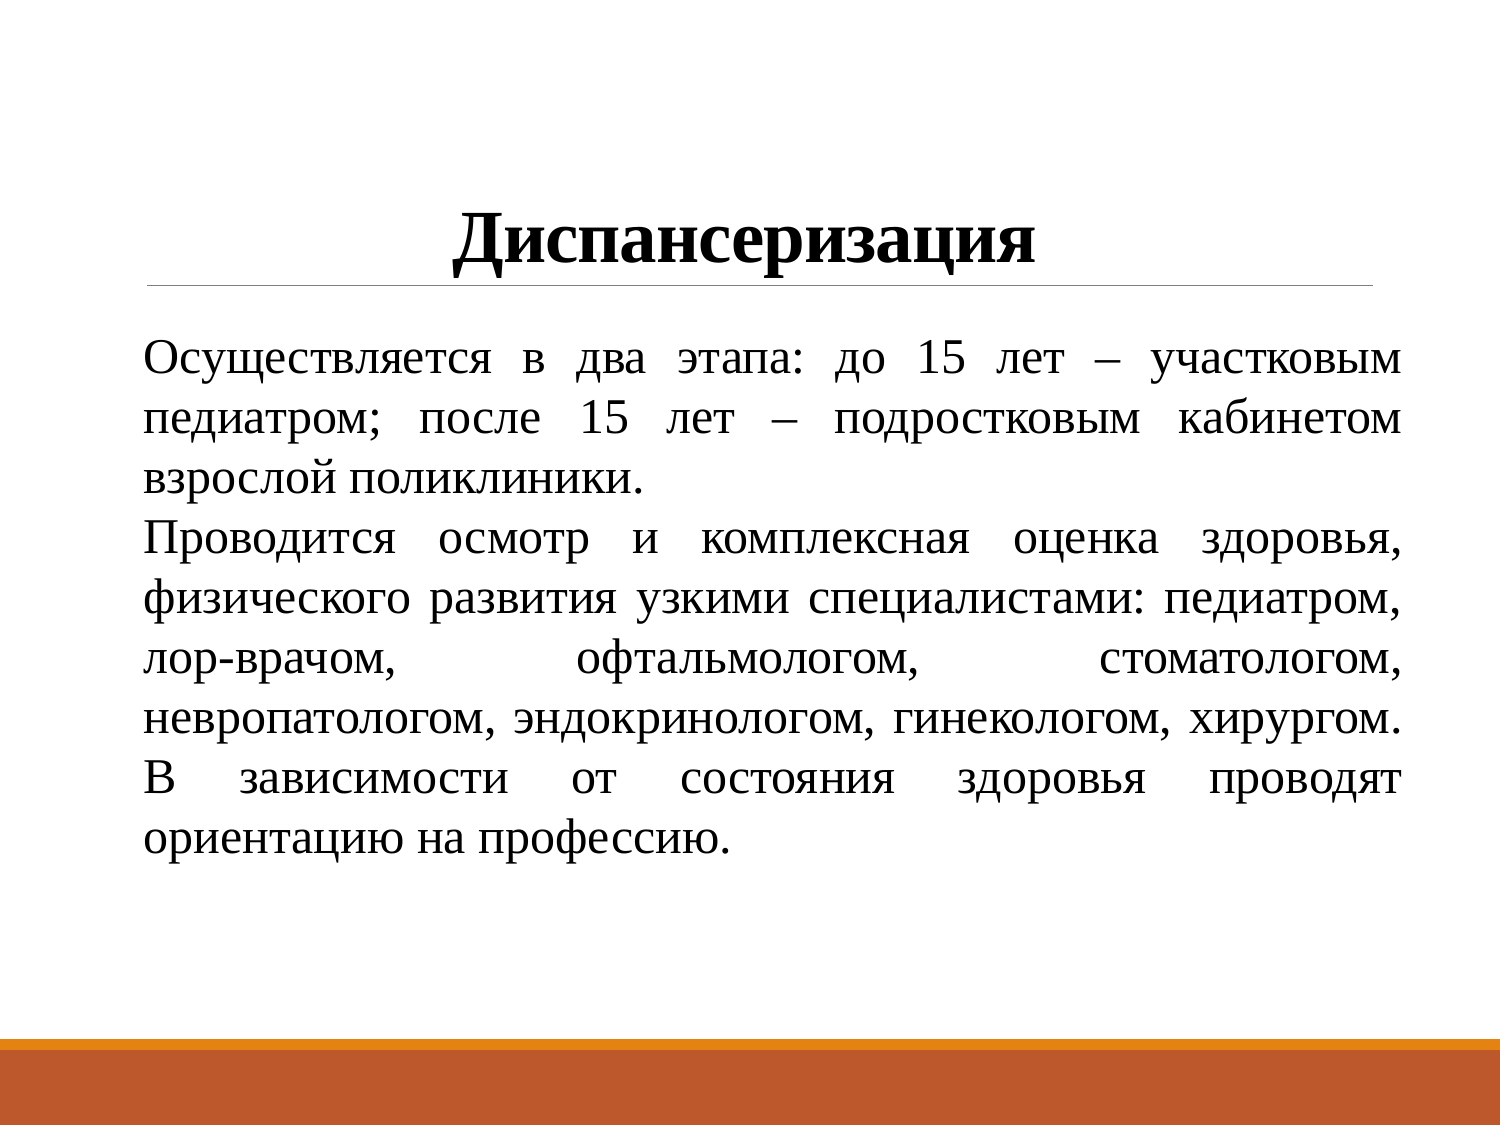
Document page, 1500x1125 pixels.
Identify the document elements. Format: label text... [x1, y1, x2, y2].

text_box Осуществляется в два этапа: до 15 лет – участковым педиатром; после 15 лет – подростковым кабинетом взрослой поликлиники. Проводится осмотр и комплексная оценка здоровья, физического развития узкими специалистами: педиатром, лор-врачом, офтальмологом, стоматологом, невропатологом, эндокринологом, гинекологом, хирургом. В зависимости от состояния здоровья проводят ориентацию на профессию. [128, 316, 1418, 872]
title Диспансеризация [135, 47, 1373, 285]
